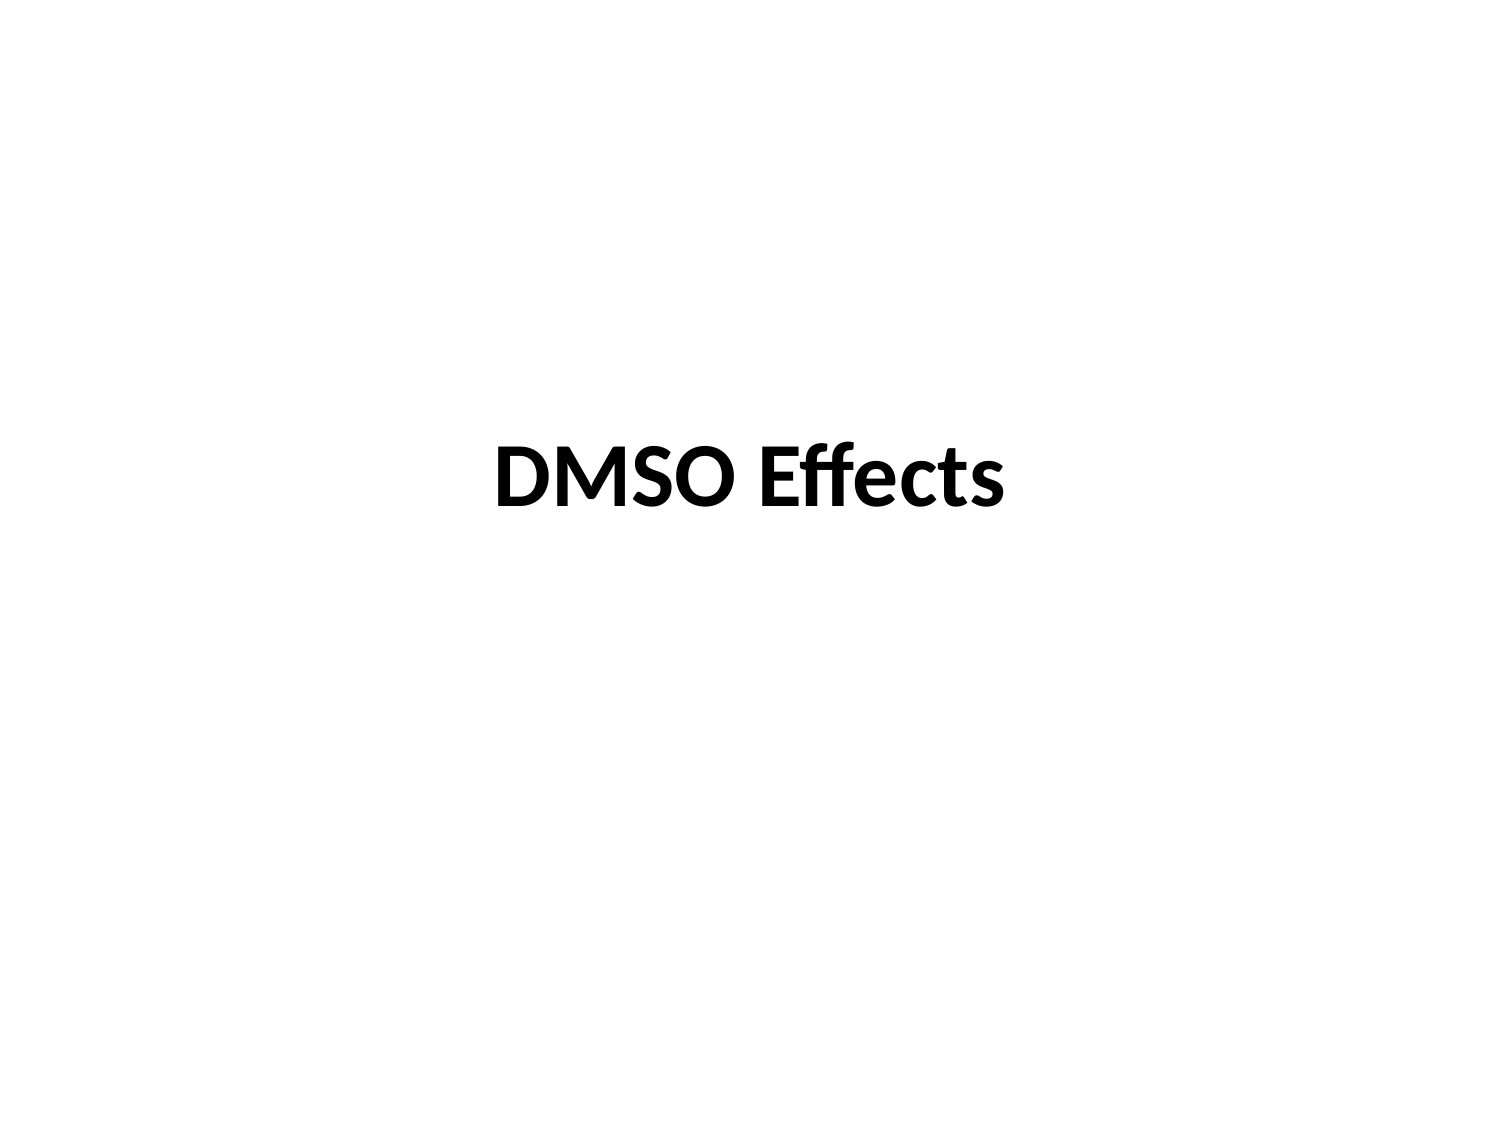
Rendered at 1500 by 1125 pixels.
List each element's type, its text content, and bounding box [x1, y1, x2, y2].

title DMSO Effects [112, 349, 1388, 591]
